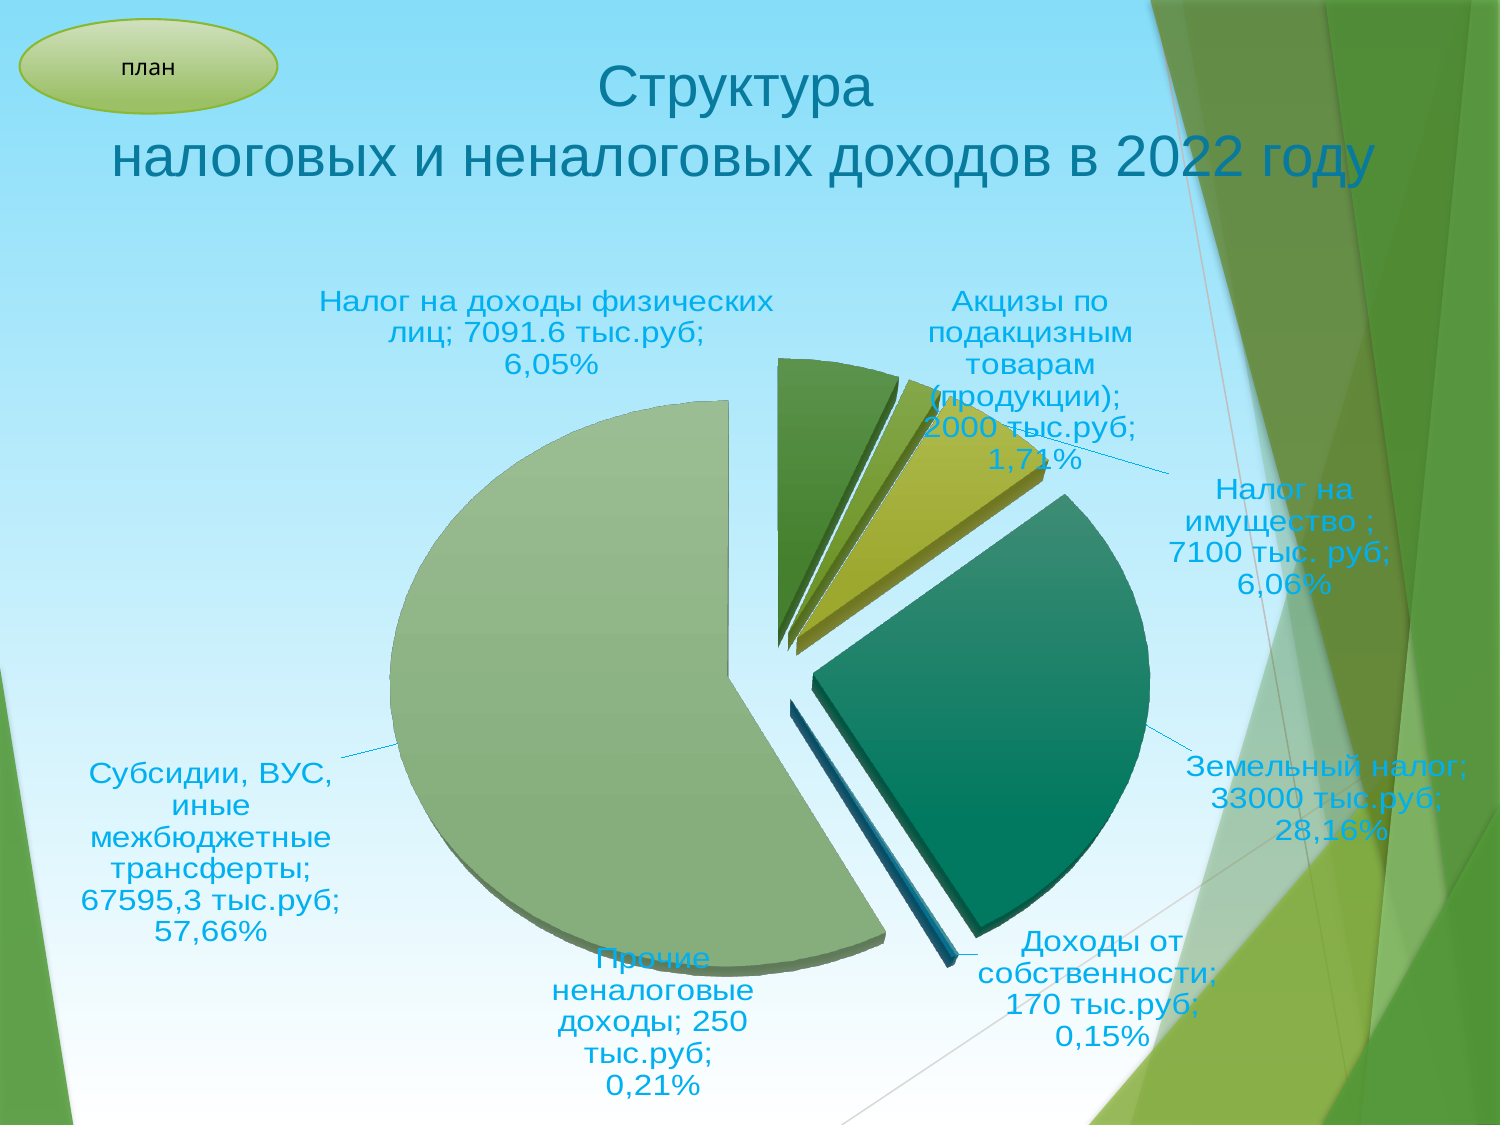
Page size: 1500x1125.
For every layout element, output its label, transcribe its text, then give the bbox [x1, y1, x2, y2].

text_box план [18, 18, 279, 115]
chart [28, 195, 1469, 1125]
title Структура налоговых и неналоговых доходов в 2022 году [29, 41, 1459, 195]
